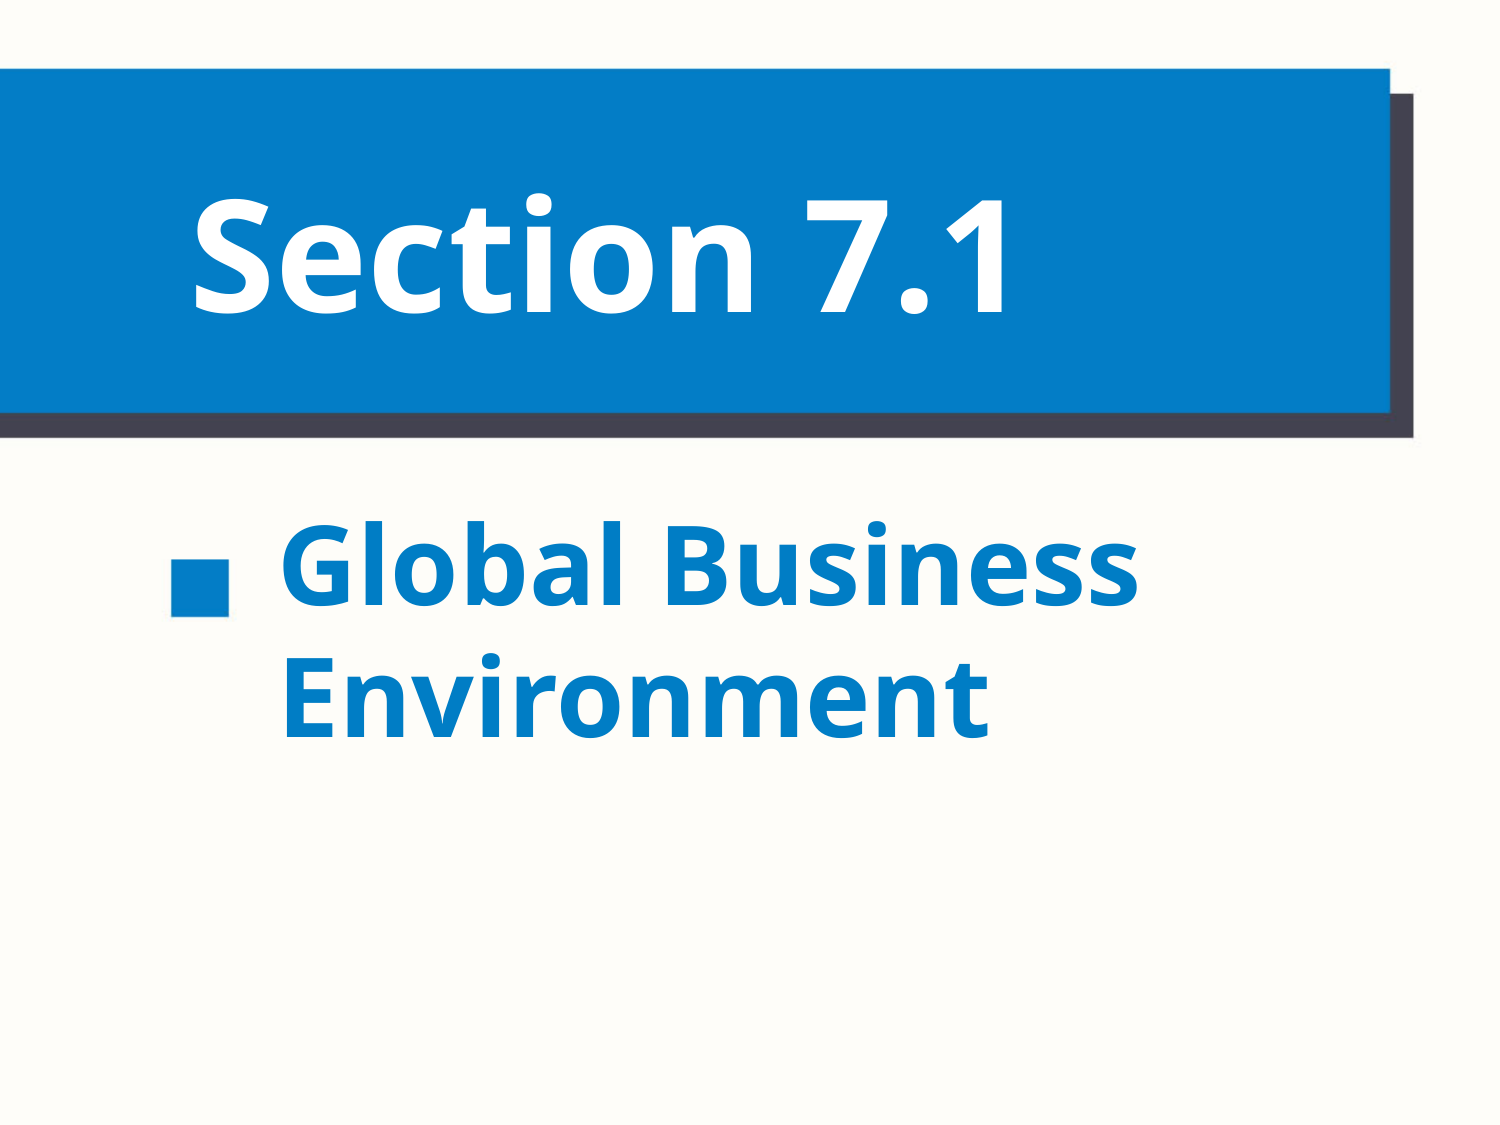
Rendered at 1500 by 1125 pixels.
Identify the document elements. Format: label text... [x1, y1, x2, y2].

title Section 7.1 [174, 99, 1350, 400]
picture [0, 0, 1500, 1125]
list Global Business Environment [262, 487, 1450, 1063]
